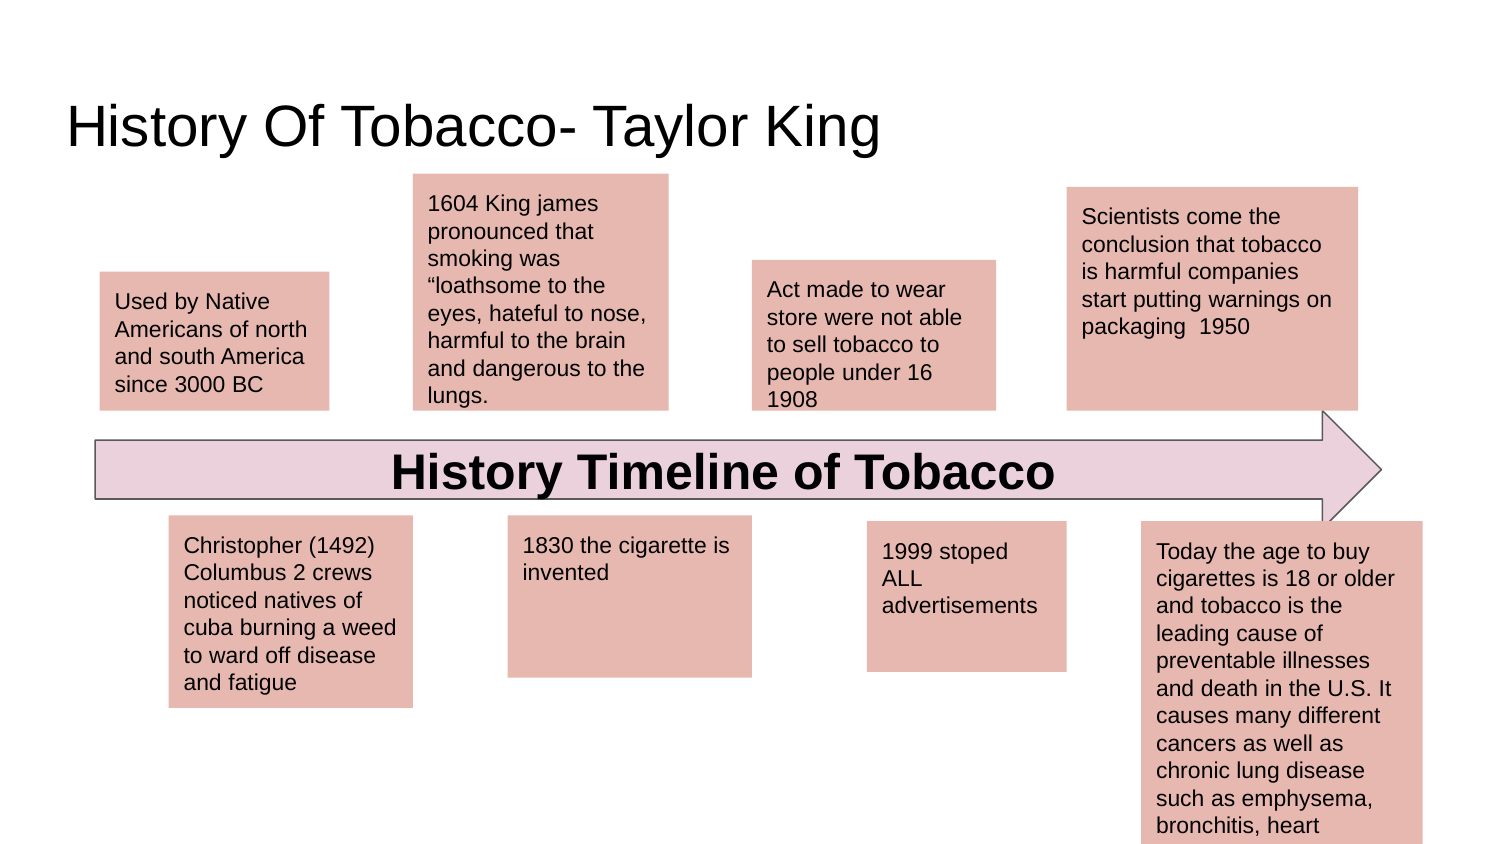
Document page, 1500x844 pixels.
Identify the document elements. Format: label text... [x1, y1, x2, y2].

text_box Christopher (1492) Columbus 2 crews noticed natives of cuba burning a weed to ward off disease and fatigue [168, 515, 413, 708]
text_box 1604 King james pronounced that smoking was “loathsome to the eyes, hateful to nose, harmful to the brain and dangerous to the lungs. [412, 173, 669, 411]
title History Of Tobacco- Taylor King [51, 72, 1449, 167]
text_box Today the age to buy cigarettes is 18 or older and tobacco is the leading cause of preventable illnesses and death in the U.S. It causes many different cancers as well as chronic lung disease such as emphysema, bronchitis, heart disease, ect [1141, 521, 1423, 844]
text_box History Timeline of Tobacco [95, 411, 1382, 521]
text_box 1999 stoped ALL advertisements [866, 521, 1067, 672]
text_box Scientists come the conclusion that tobacco is harmful companies start putting warnings on packaging 1950 [1066, 186, 1359, 411]
text_box Act made to wear store were not able to sell tobacco to people under 16 1908 [751, 259, 997, 411]
text_box Used by Native Americans of north and south America since 3000 BC [99, 271, 330, 411]
text_box 1830 the cigarette is invented [507, 515, 752, 678]
